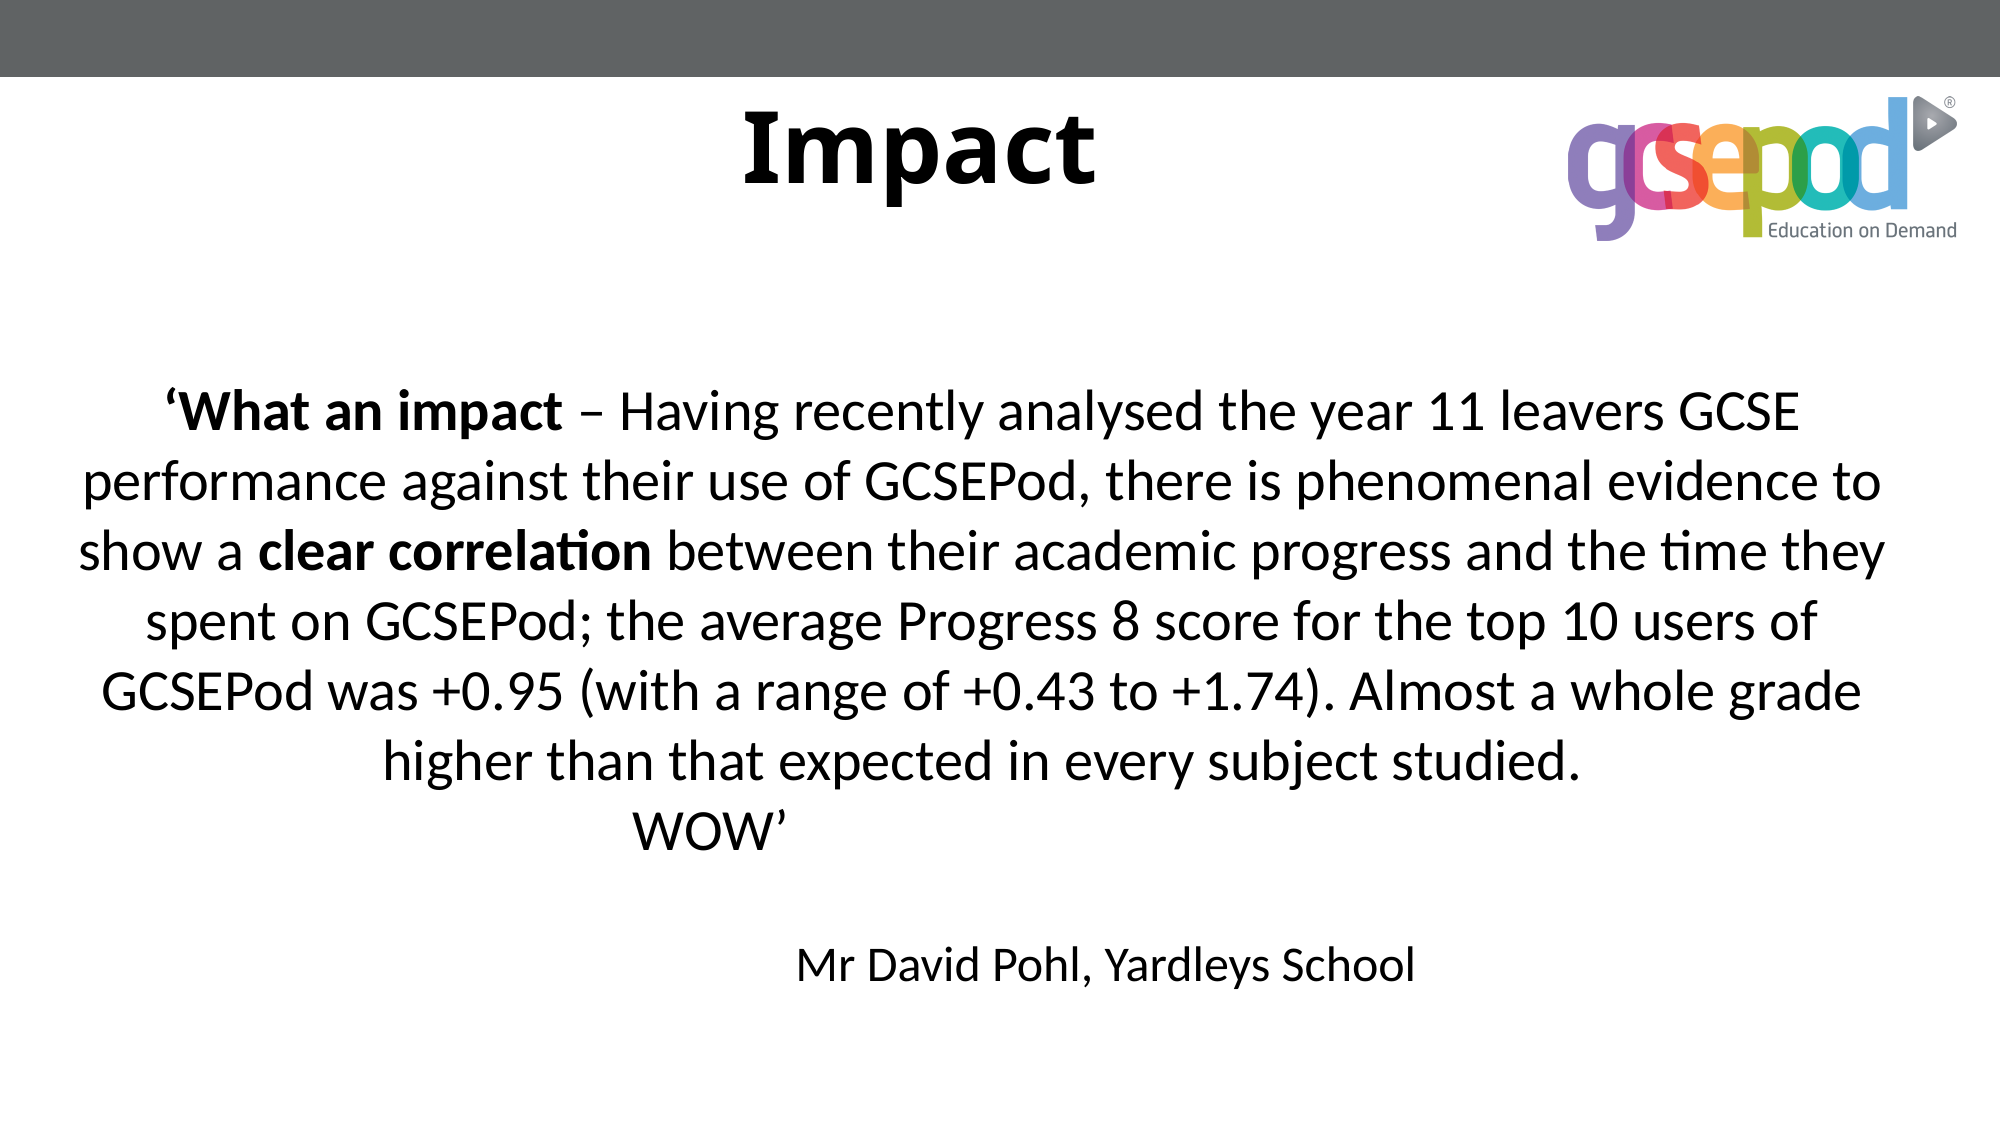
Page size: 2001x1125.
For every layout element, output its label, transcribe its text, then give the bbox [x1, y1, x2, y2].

text_box [0, 0, 2000, 77]
picture [1568, 96, 1957, 241]
text_box Impact [614, 76, 1228, 212]
text_box ‘What an impact – Having recently analysed the year 11 leavers GCSE performance against their use of GCSEPod, there is phenomenal evidence to show a clear correlation between their academic progress and the time they spent on GCSEPod; the average Progress 8 score for the top 10 users of GCSEPod was +0.95 (with a range of +0.43 to +1.74). Almost a whole grade higher than that expected in every subject studied. WOW’ Mr David Pohl, Yardleys School [62, 304, 1903, 1080]
